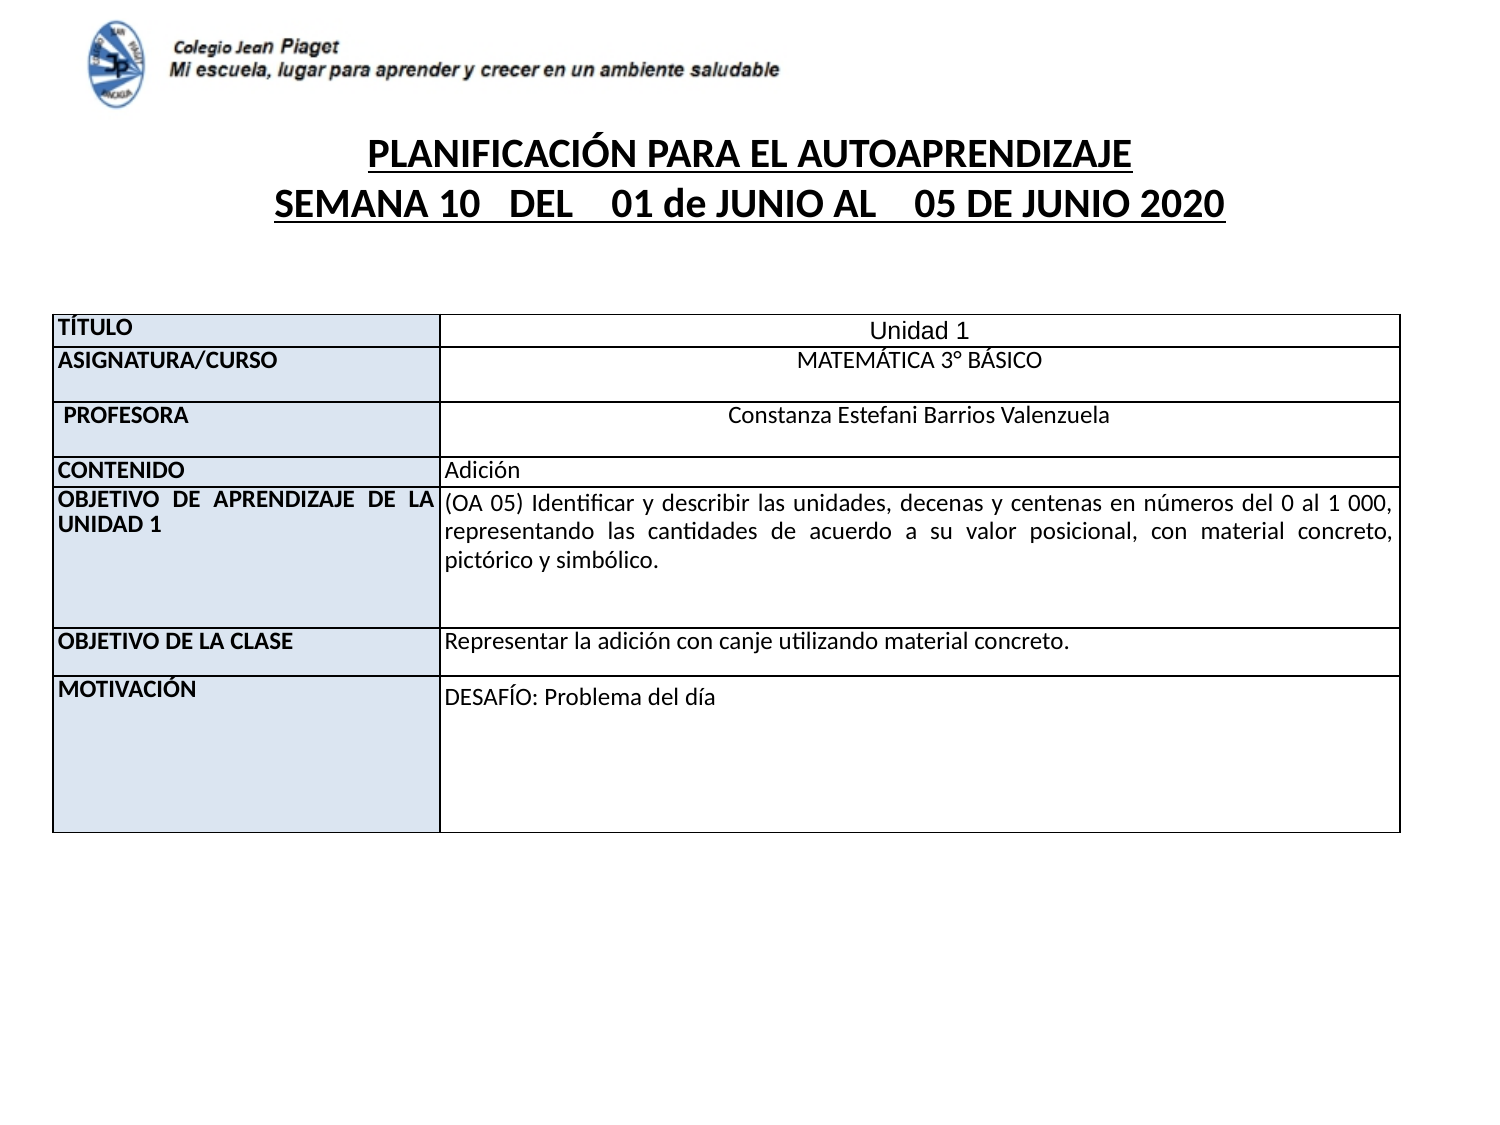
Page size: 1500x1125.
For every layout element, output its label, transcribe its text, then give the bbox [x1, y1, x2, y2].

table_cell MATEMÁTICA 3° BÁSICO [441, 348, 1399, 401]
table_cell CONTENIDO [54, 458, 439, 486]
table_cell DESAFÍO: Problema del día [441, 677, 1399, 832]
table_cell MOTIVACIÓN [54, 677, 439, 832]
table_cell Adición [441, 458, 1399, 486]
table_cell (OA 05) Identificar y describir las unidades, decenas y centenas en números del 0 al 1 000, representando las cantidades de acuerdo a su valor posicional, con material concreto, pictórico y simbólico. [441, 488, 1399, 627]
table_cell OBJETIVO DE LA CLASE [54, 629, 439, 675]
table_header Unidad 1 [441, 315, 1399, 346]
table_cell OBJETIVO DE APRENDIZAJE DE LA UNIDAD 1 [54, 488, 439, 627]
title PLANIFICACIÓN PARA EL AUTOAPRENDIZAJE SEMANA 10 DEL 01 de JUNIO AL 05 DE JUNIO 2020 [75, 45, 1425, 268]
table_cell Representar la adición con canje utilizando material concreto. [441, 629, 1399, 675]
picture [64, 18, 819, 127]
table_cell PROFESORA [54, 403, 439, 456]
table_cell Constanza Estefani Barrios Valenzuela [441, 403, 1399, 456]
table_cell ASIGNATURA/CURSO [54, 348, 439, 401]
table_header TÍTULO [54, 315, 439, 346]
